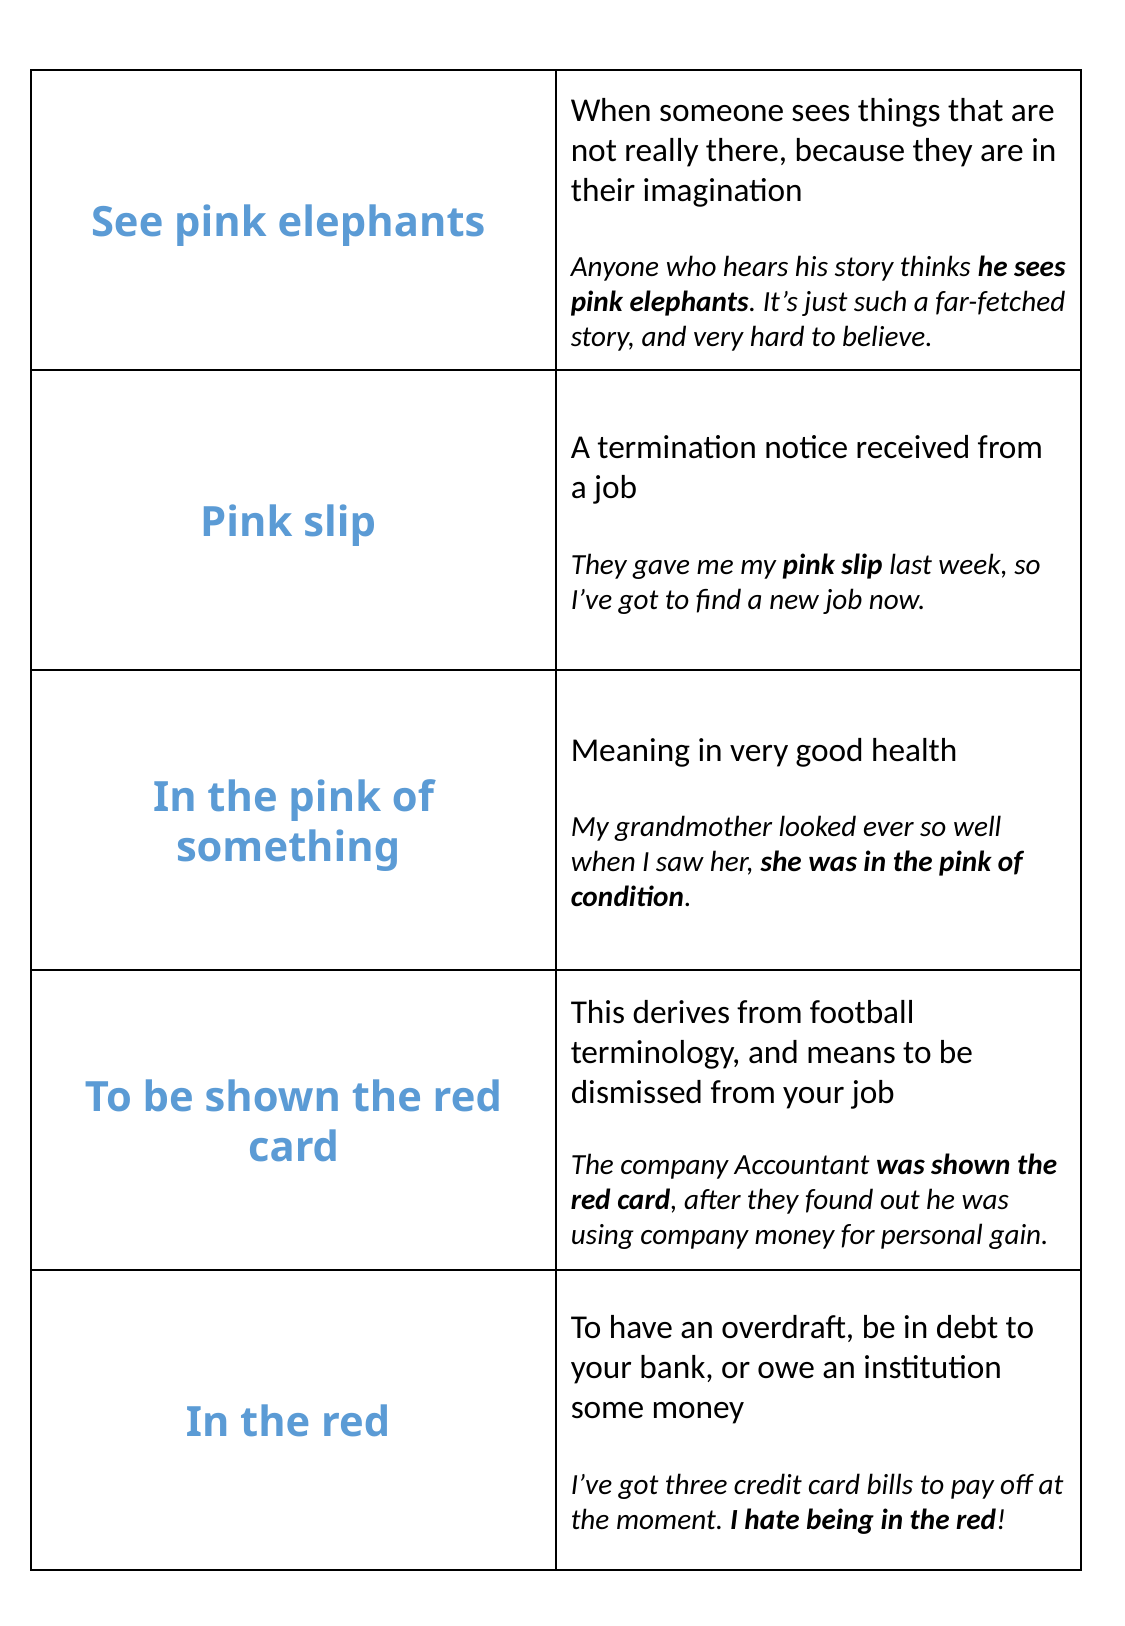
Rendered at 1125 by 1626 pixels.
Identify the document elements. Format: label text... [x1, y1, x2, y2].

text_box To have an overdraft, be in debt to your bank, or owe an institution some money I’ve got three credit card bills to pay off at the moment. I hate being in the red! [555, 1269, 1082, 1571]
text_box In the pink of something [30, 669, 555, 969]
text_box A termination notice received from a job They gave me my pink slip last week, so I’ve got to find a new job now. [555, 369, 1082, 669]
text_box To be shown the red card [30, 969, 555, 1269]
text_box This derives from football terminology, and means to be dismissed from your job The company Accountant was shown the red card, after they found out he was using company money for personal gain. [555, 969, 1082, 1269]
text_box See pink elephants [30, 69, 555, 369]
text_box In the red [30, 1269, 555, 1571]
text_box When someone sees things that are not really there, because they are in their imagination Anyone who hears his story thinks he sees pink elephants. It’s just such a far-fetched story, and very hard to believe. [555, 69, 1082, 369]
text_box Pink slip [30, 369, 555, 669]
text_box Meaning in very good health My grandmother looked ever so well when I saw her, she was in the pink of condition. [555, 669, 1082, 969]
